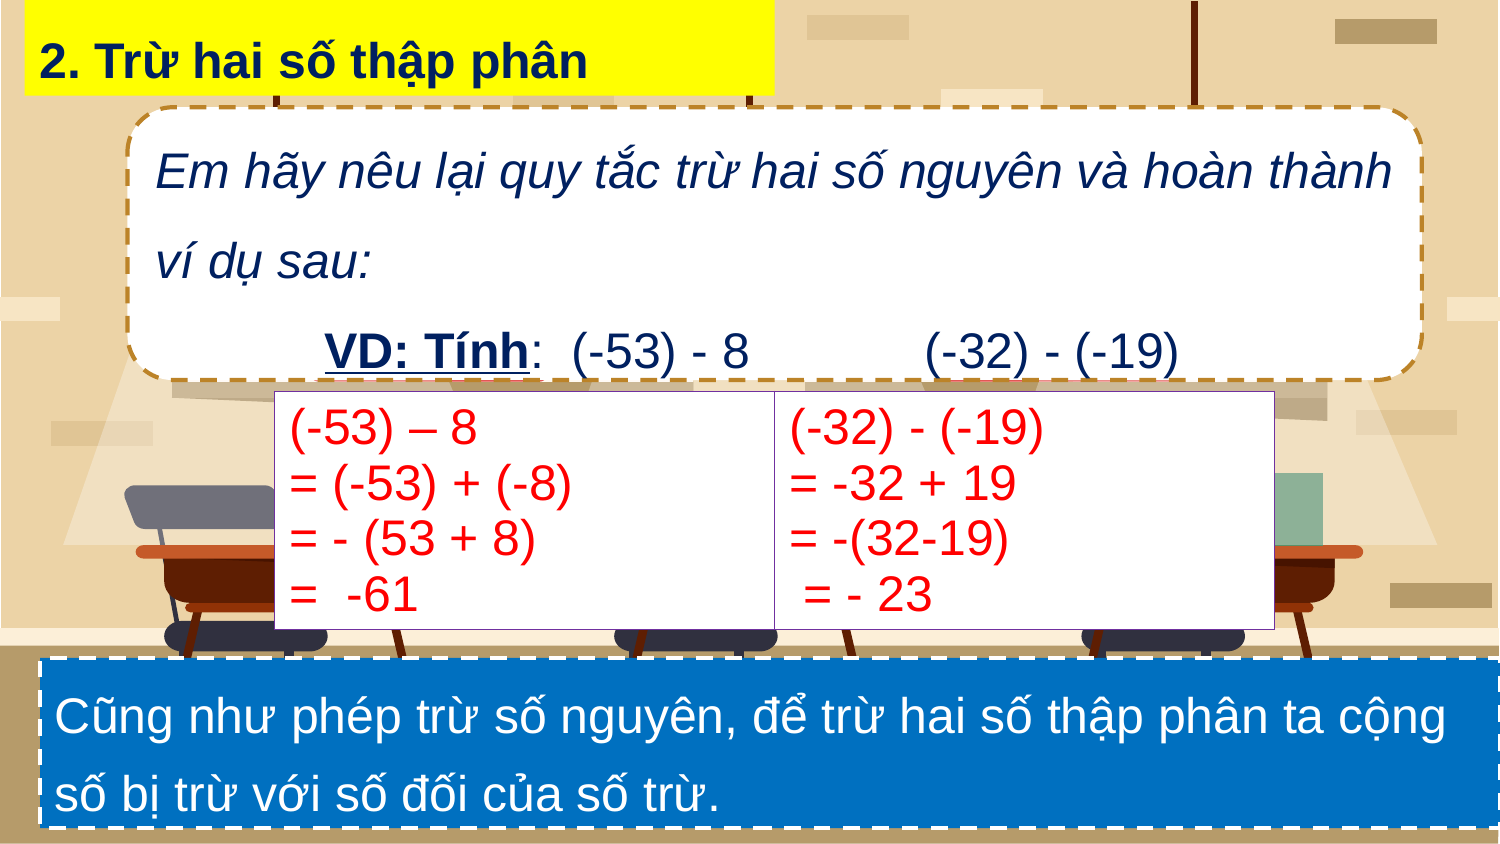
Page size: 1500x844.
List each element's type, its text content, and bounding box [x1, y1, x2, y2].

text_box Cũng như phép trừ số nguyên, để trừ hai số thập phân ta cộng số bị trừ với số đối của số trừ. [38, 656, 1500, 830]
table_header (-32) - (-19) = -32 + 19 = -(32-19) = - 23 [775, 392, 1274, 629]
text_box 2. Trừ hai số thập phân [24, 0, 775, 96]
text_box Em hãy nêu lại quy tắc trừ hai số nguyên và hoàn thành ví dụ sau: VD: Tính: (-53) - 8 (-32) - (-19) [125, 105, 1424, 383]
table_header (-53) – 8 = (-53) + (-8) = - (53 + 8) = -61 [275, 392, 774, 629]
